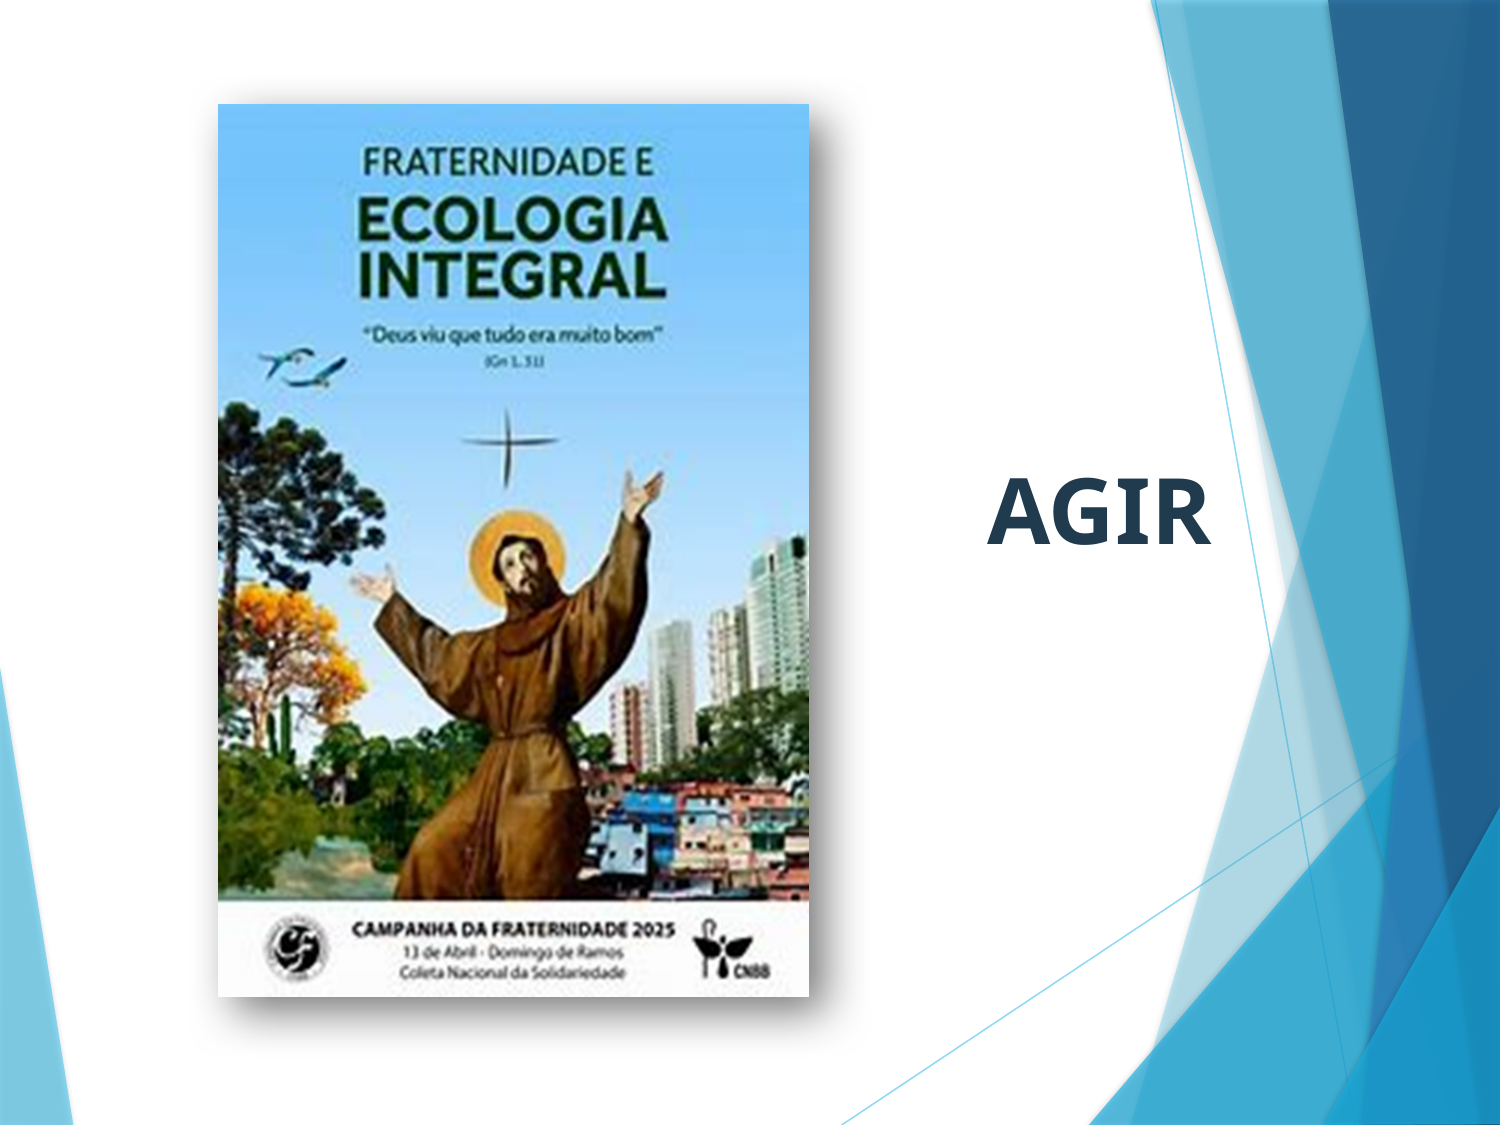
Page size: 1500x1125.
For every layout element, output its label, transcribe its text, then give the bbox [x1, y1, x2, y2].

text_box AGir [972, 445, 1257, 570]
picture [217, 104, 810, 998]
